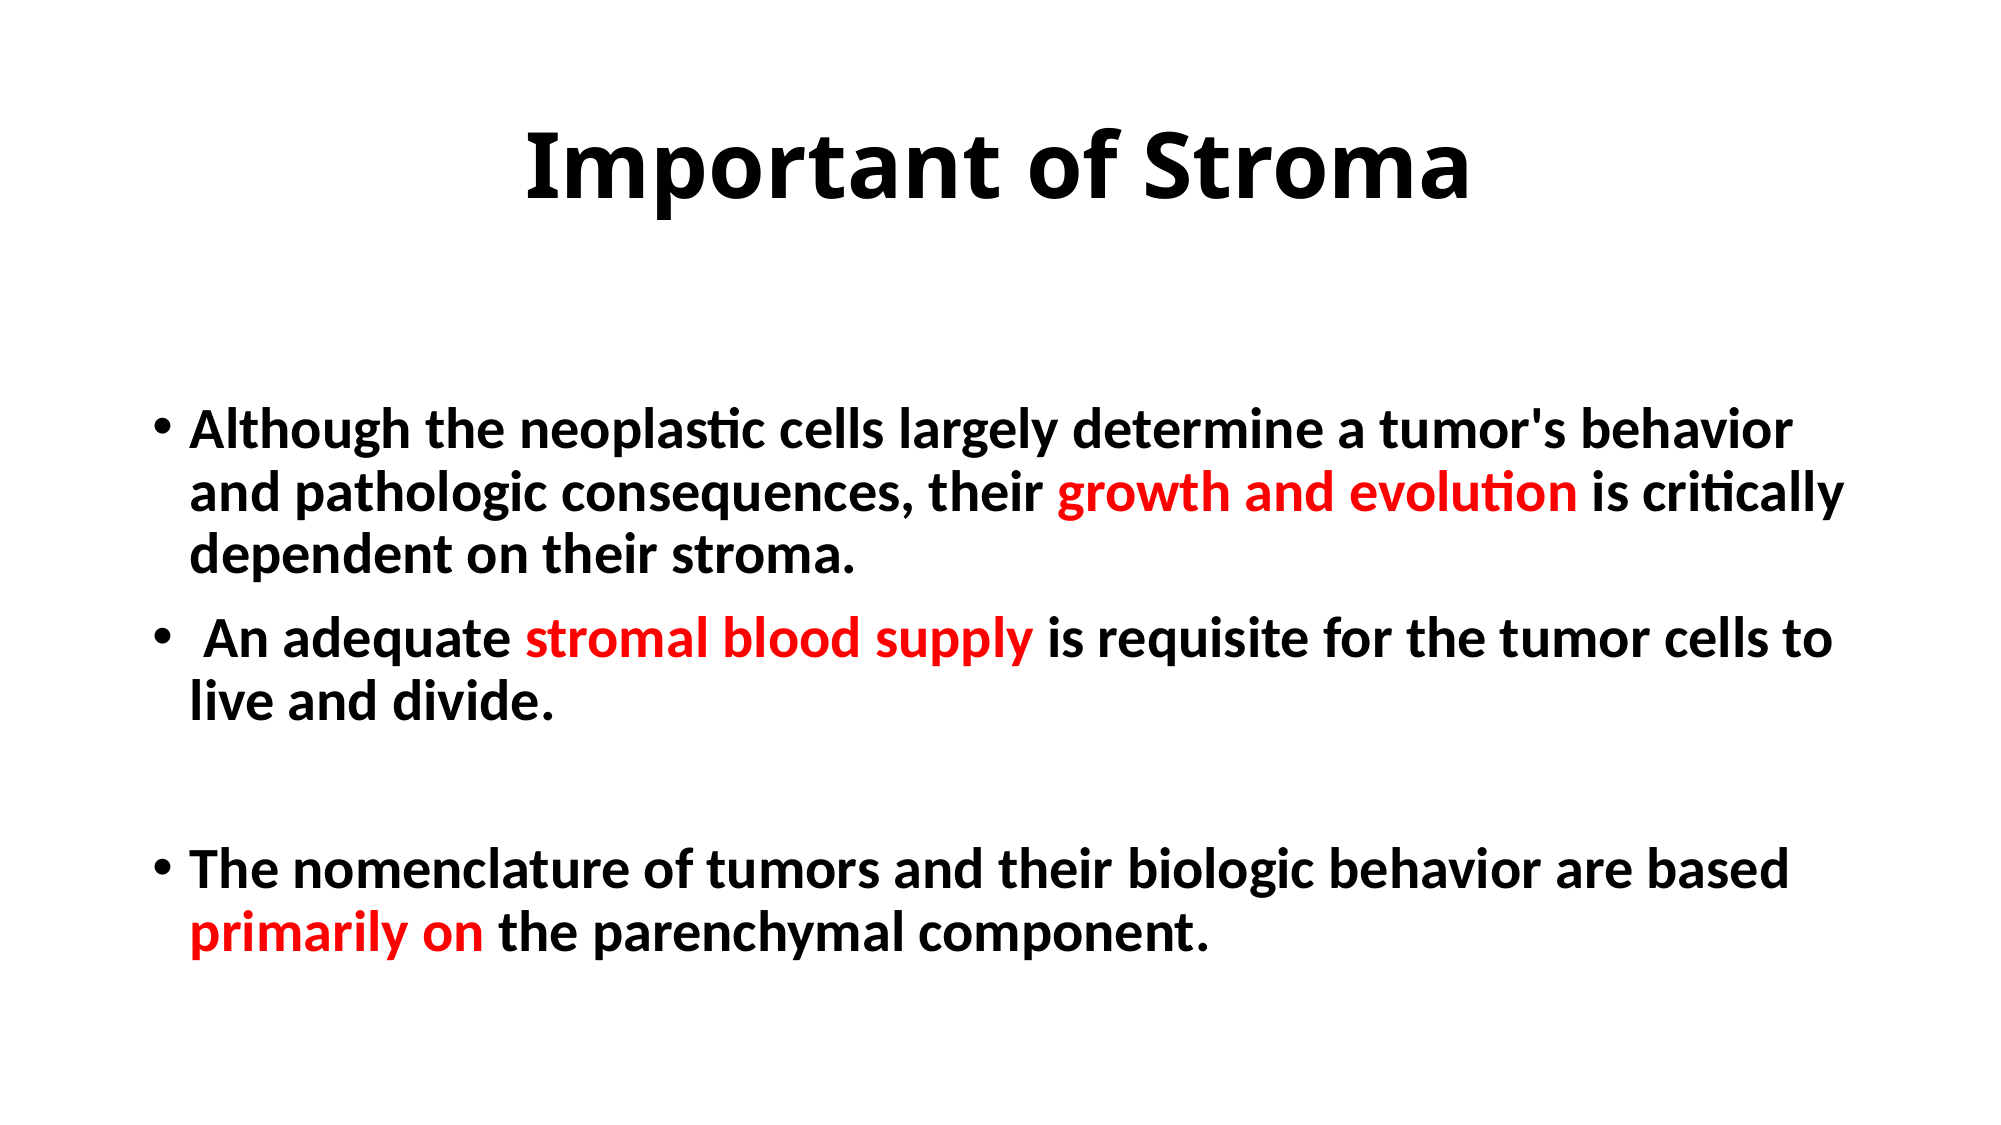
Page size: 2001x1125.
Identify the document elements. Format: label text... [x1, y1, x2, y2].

title Important of Stroma [137, 59, 1863, 278]
list Although the neoplastic cells largely determine a tumor's behavior and pathologic consequences, their growth and evolution is critically dependent on their stroma. An adequate stromal blood supply is requisite for the tumor cells to live and divide. The nomenclature of tumors and their biologic behavior are based primarily on the parenchymal component. [137, 299, 1863, 1014]
